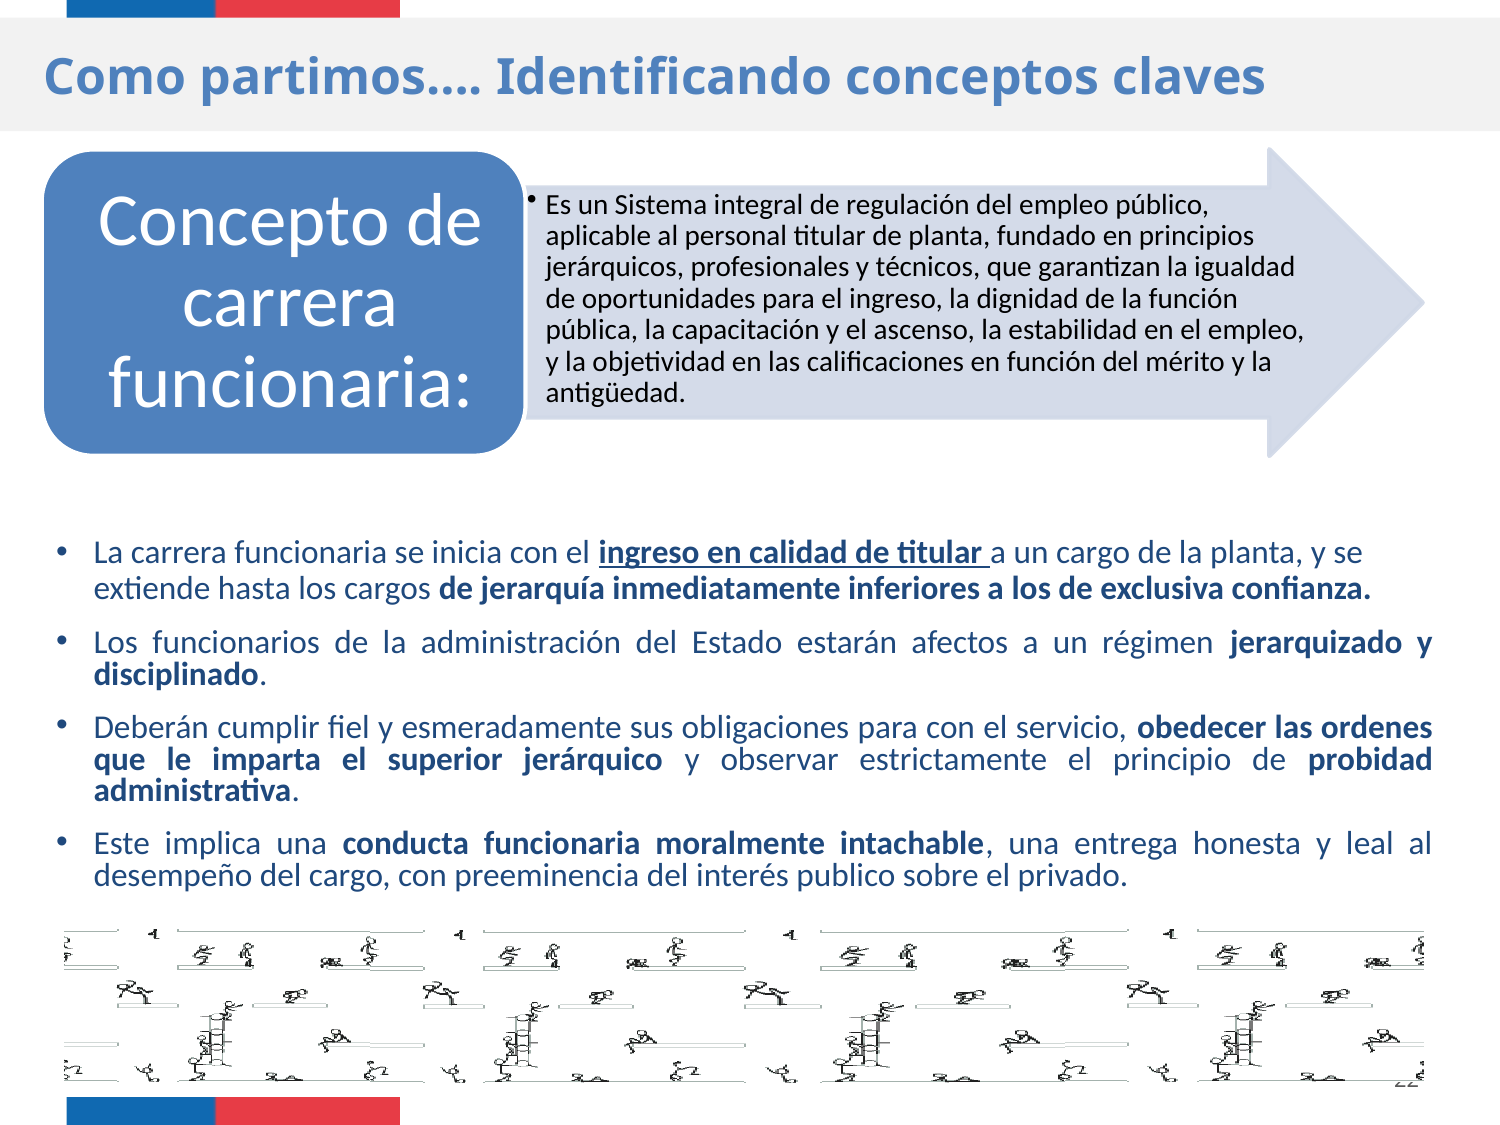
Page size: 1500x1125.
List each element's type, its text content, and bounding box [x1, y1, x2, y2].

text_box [40, 148, 1424, 457]
text_box Como partimos…. Identificando conceptos claves [0, 17, 1500, 132]
picture [66, 0, 400, 17]
picture [66, 1097, 400, 1125]
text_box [64, 929, 1424, 1083]
text_box La carrera funcionaria se inicia con el ingreso en calidad de titular a un cargo de la planta, y se extiende hasta los cargos de jerarquía inmediatamente inferiores a los de exclusiva confianza. Los funcionarios de la administración del Estado estarán afectos a un régimen jerarquizado y disciplinado. Deberán cumplir fiel y esmeradamente sus obligaciones para con el servicio, obedecer las ordenes que le imparta el superior jerárquico y observar estrictamente el principio de probidad administrativa. Este implica una conducta funcionaria moralmente intachable, una entrega honesta y leal al desempeño del cargo, con preeminencia del interés publico sobre el privado. [41, 527, 1448, 901]
